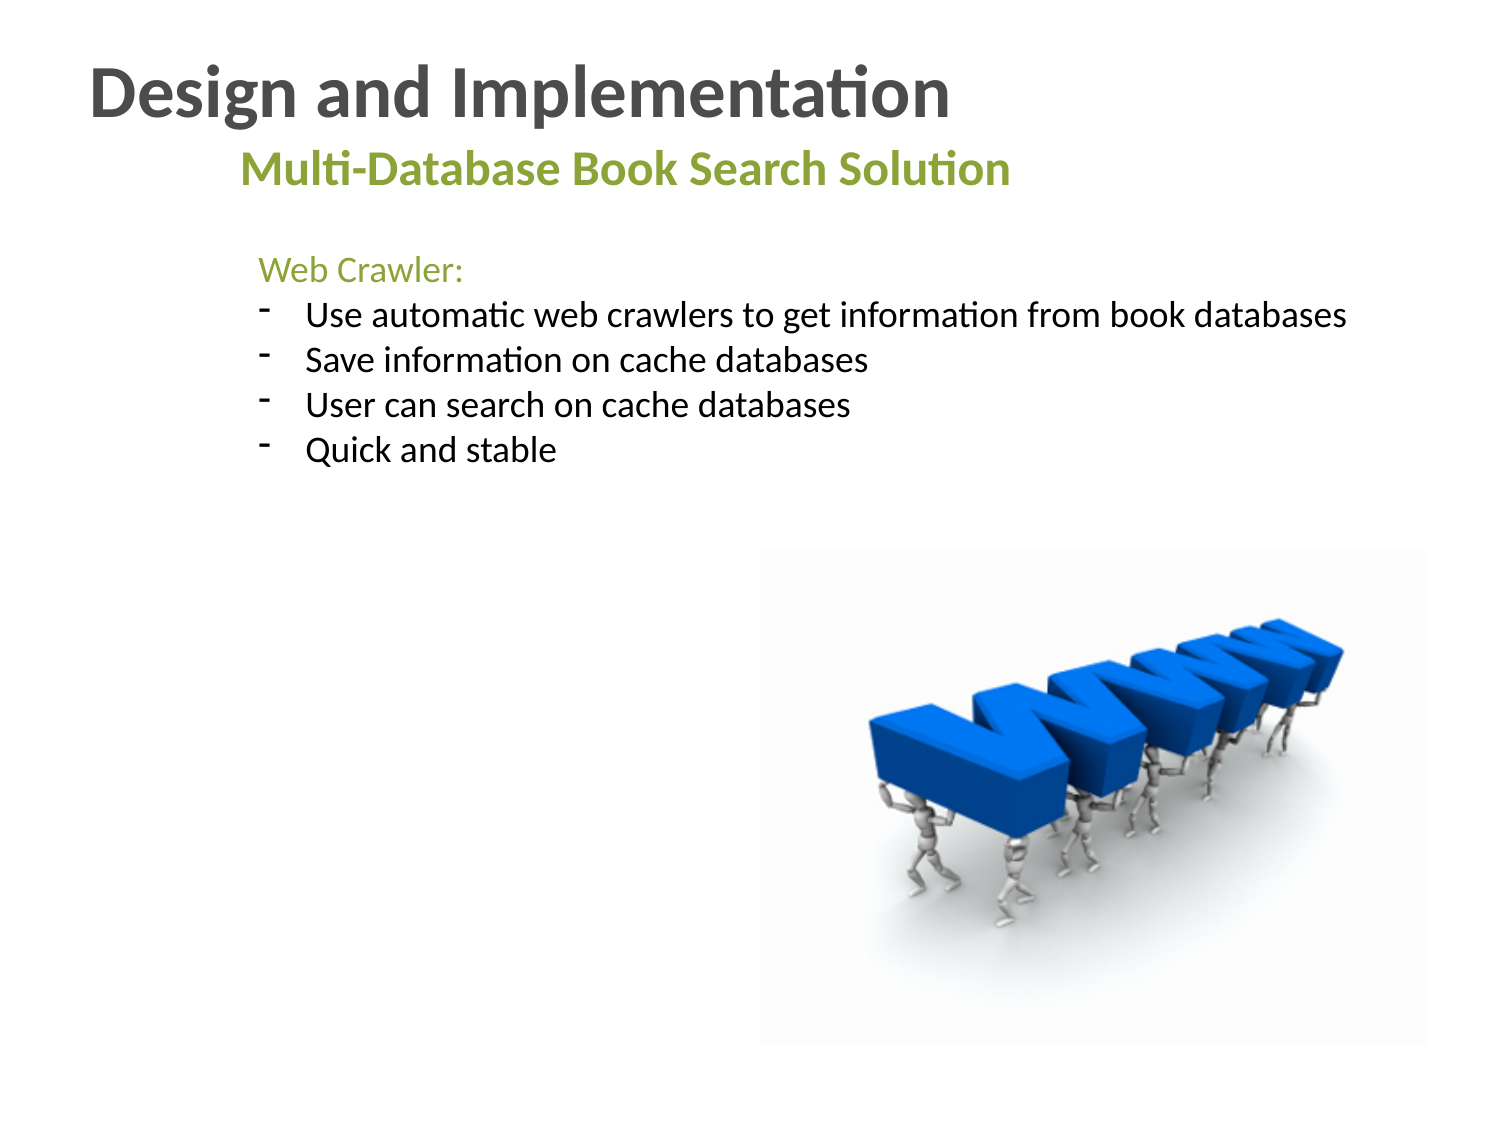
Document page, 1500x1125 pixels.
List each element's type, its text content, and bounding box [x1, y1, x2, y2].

picture [760, 549, 1427, 1047]
text_box Design and Implementation [74, 24, 1425, 124]
text_box Web Crawler: Use automatic web crawlers to get information from book databases Save information on cache databases User can search on cache databases Quick and stable [243, 237, 1364, 478]
text_box Multi-Database Book Search Solution [74, 124, 1425, 205]
